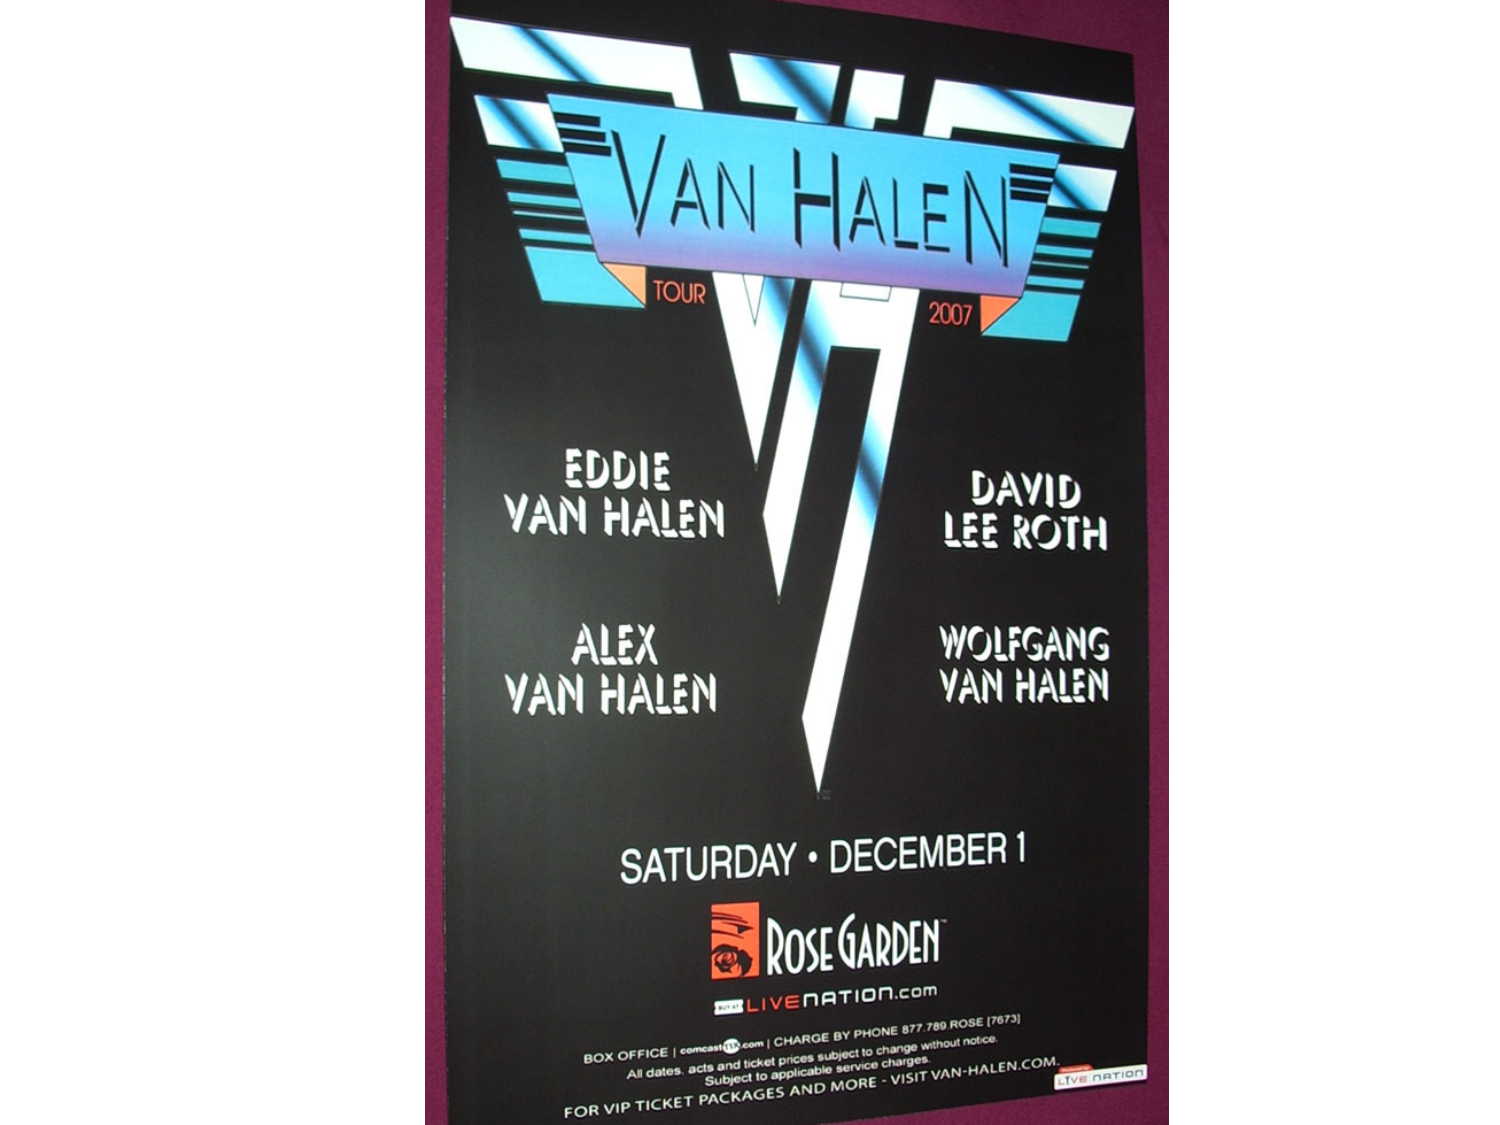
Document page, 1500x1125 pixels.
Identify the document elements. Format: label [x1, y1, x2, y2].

picture [424, 0, 1169, 1125]
